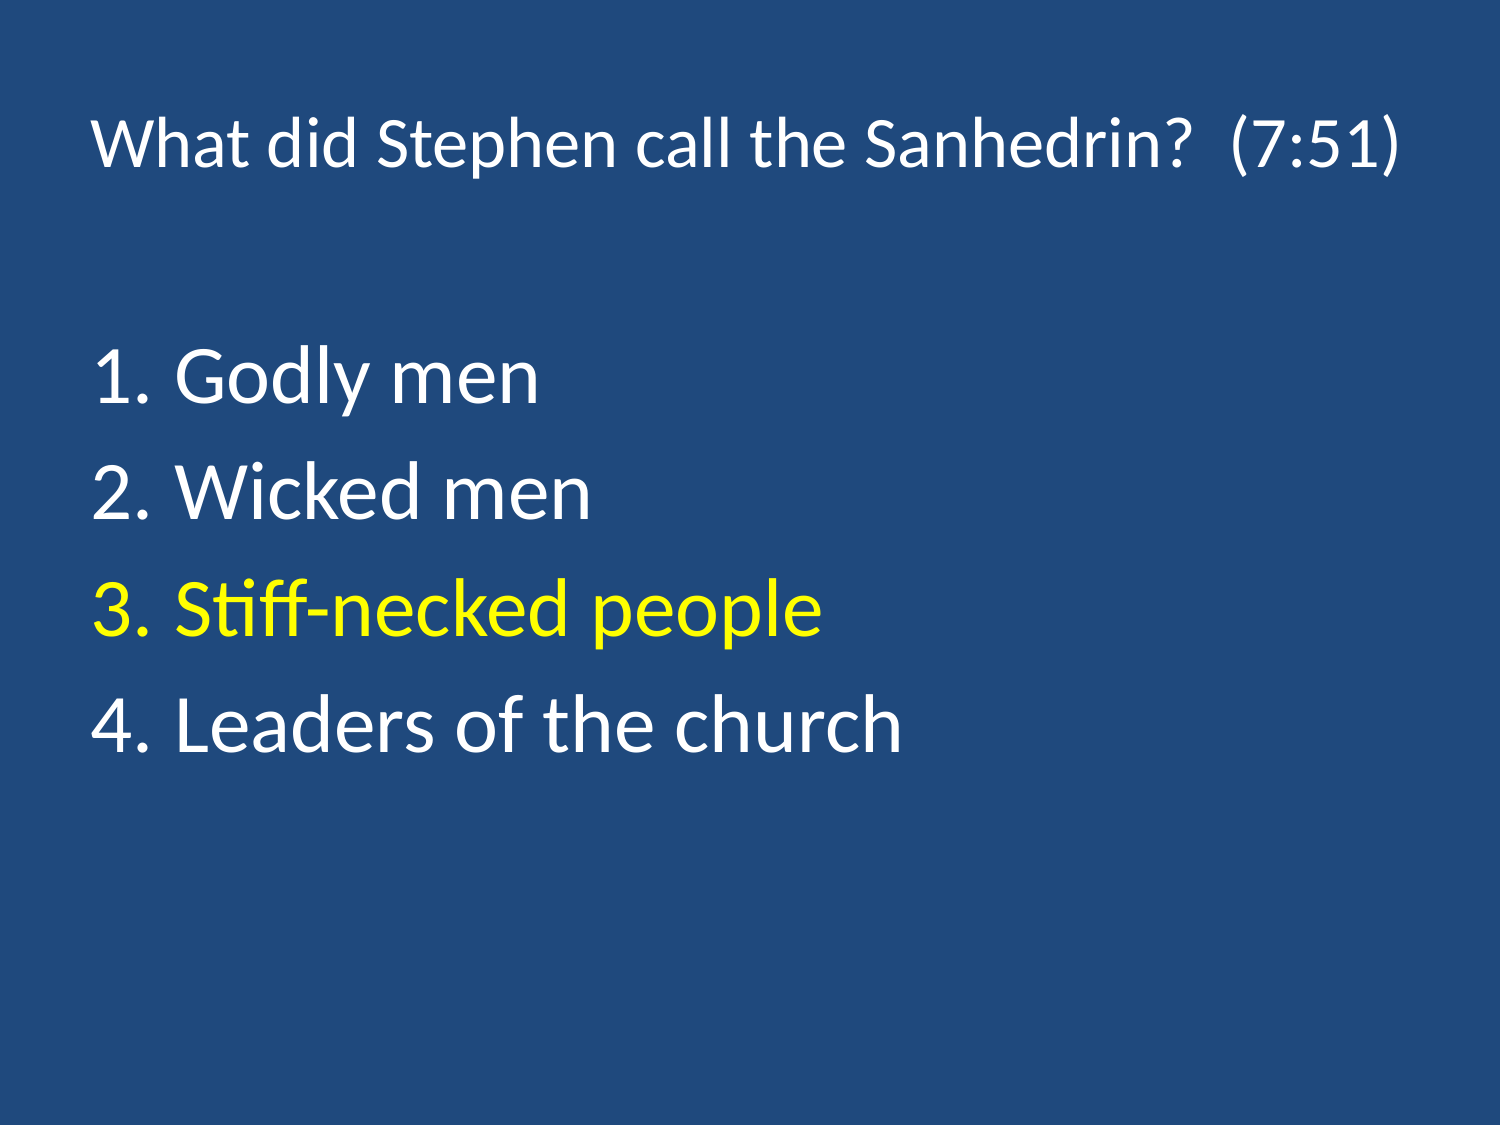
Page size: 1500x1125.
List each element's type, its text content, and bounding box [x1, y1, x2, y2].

title What did Stephen call the Sanhedrin? (7:51) [75, 45, 1425, 233]
list Godly men Wicked men Stiff-necked people Leaders of the church [75, 312, 1425, 1005]
